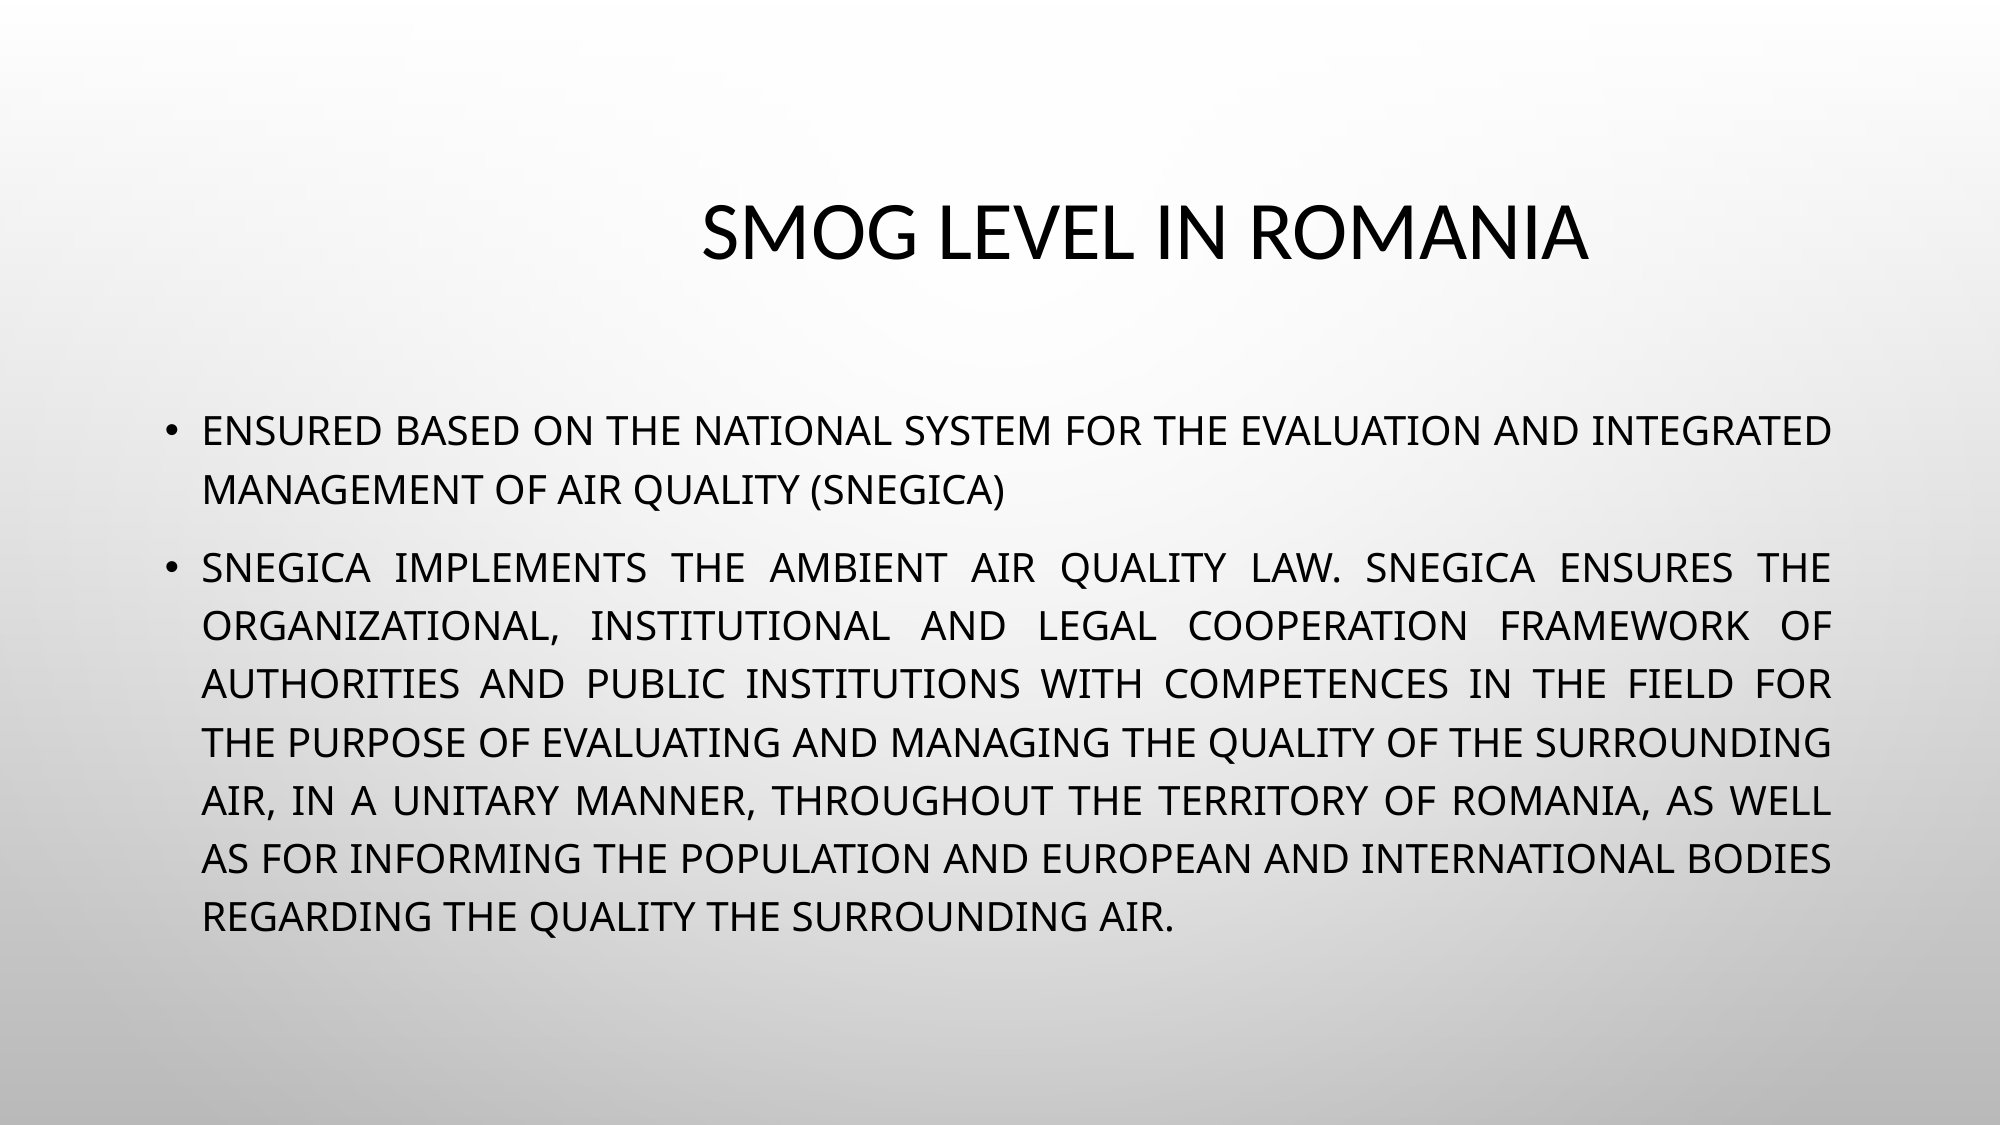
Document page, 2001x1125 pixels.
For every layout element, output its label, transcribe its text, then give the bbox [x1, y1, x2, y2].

picture [0, 0, 2000, 1125]
title Smog level in ROMANIA [149, 101, 1851, 364]
list Ensured based on the National System for the Evaluation and Integrated Management of Air Quality (SNEGICA) SNEGICA implements the ambient air quality law. SNEGICA ensures the organizational, institutional and legal cooperation framework of authorities and public institutions with competences in the field for the purpose of evaluating and managing the quality of the surrounding air, in a unitary manner, throughout the territory of Romania, as well as for informing the population and European and international bodies regarding the quality the surrounding air. [149, 388, 1851, 950]
